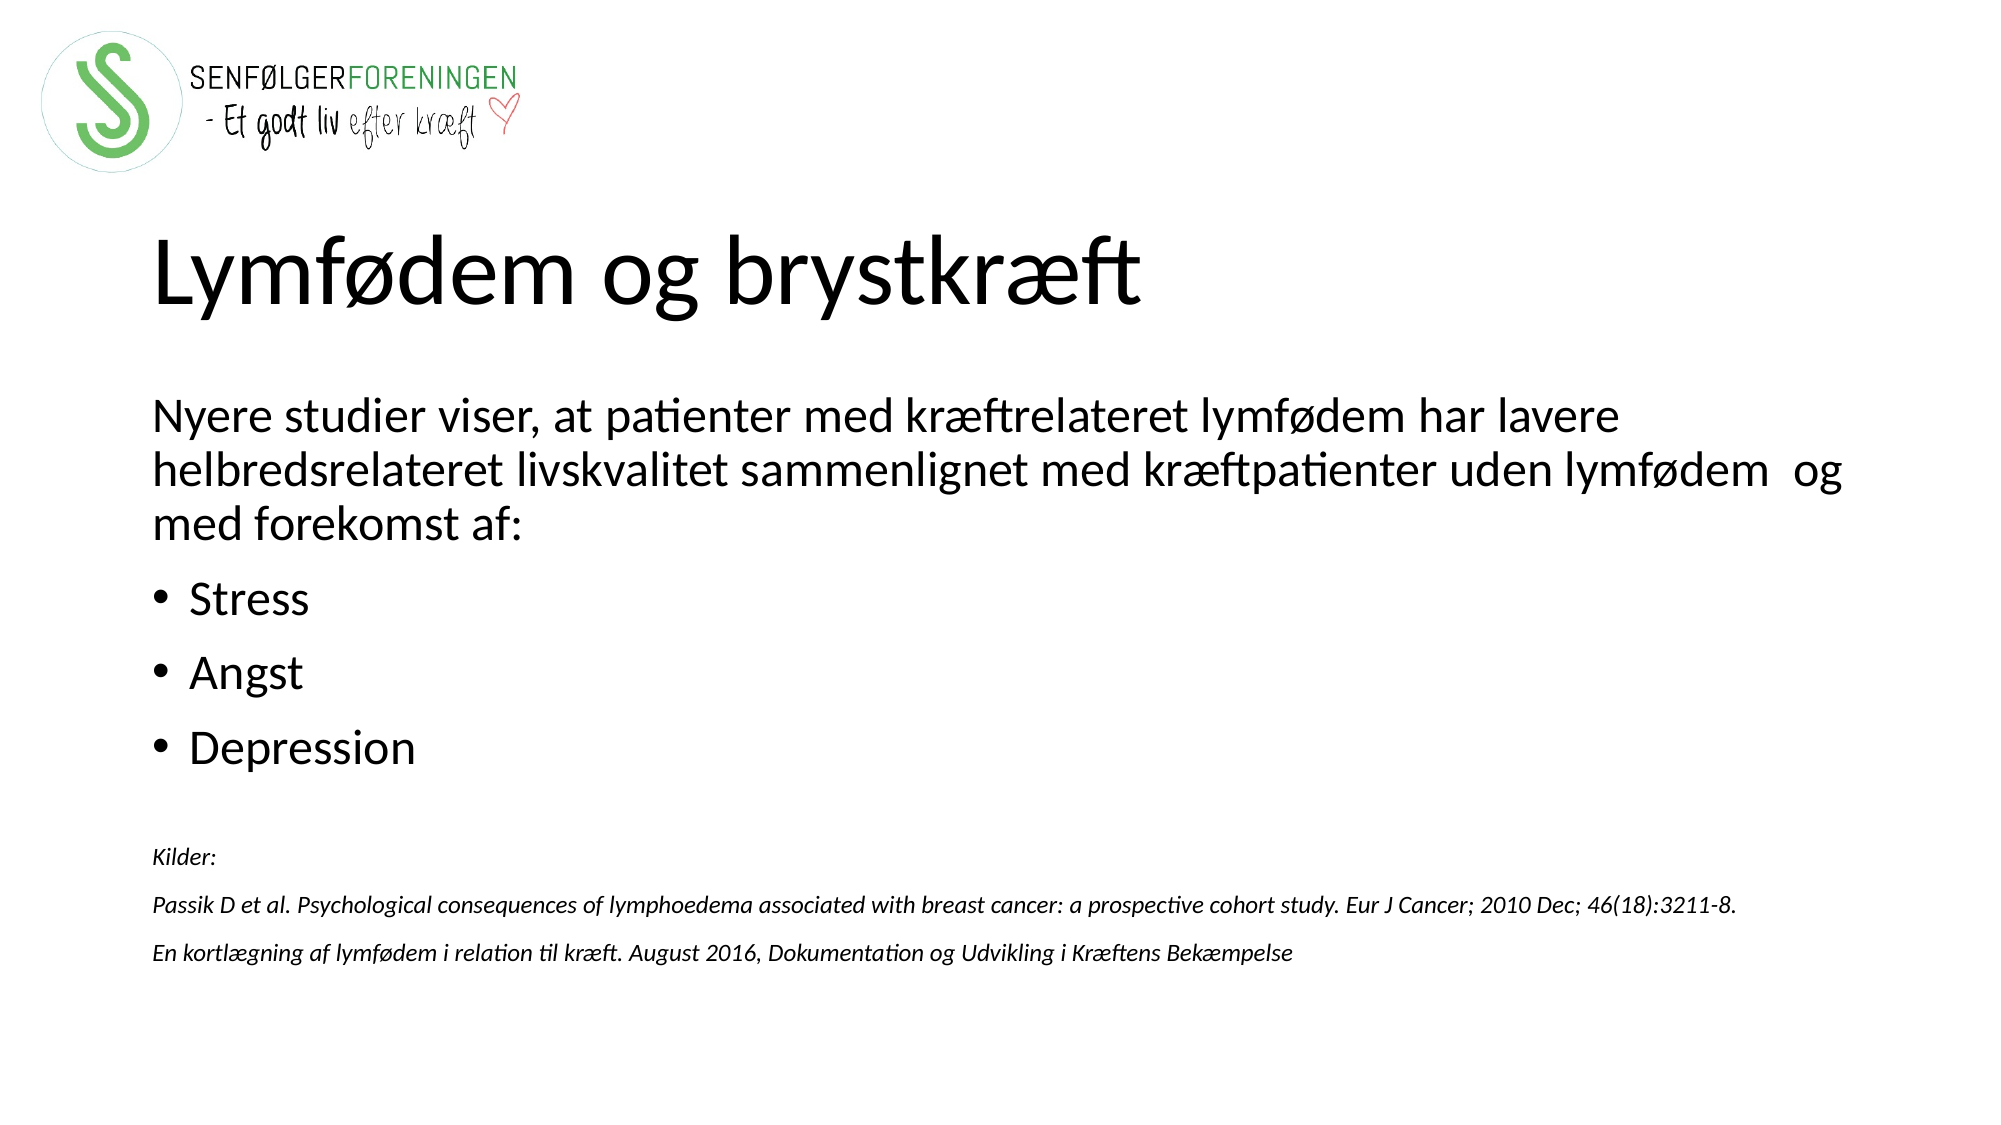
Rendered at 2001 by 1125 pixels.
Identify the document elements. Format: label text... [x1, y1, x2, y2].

picture [29, 21, 568, 182]
text_box Nyere studier viser, at patienter med kræftrelateret lymfødem har lavere helbredsrelateret livskvalitet sammenlignet med kræftpatienter uden lymfødem og med forekomst af: Stress Angst Depression Kilder: Passik D et al. Psychological consequences of lymphoedema associated with breast cancer: a prospective cohort study. Eur J Cancer; 2010 Dec; 46(18):3211-8. En kortlægning af lymfødem i relation til kræft. August 2016, Dokumentation og Udvikling i Kræftens Bekæmpelse [137, 381, 1884, 1125]
title Lymfødem og brystkræft [137, 193, 1911, 350]
